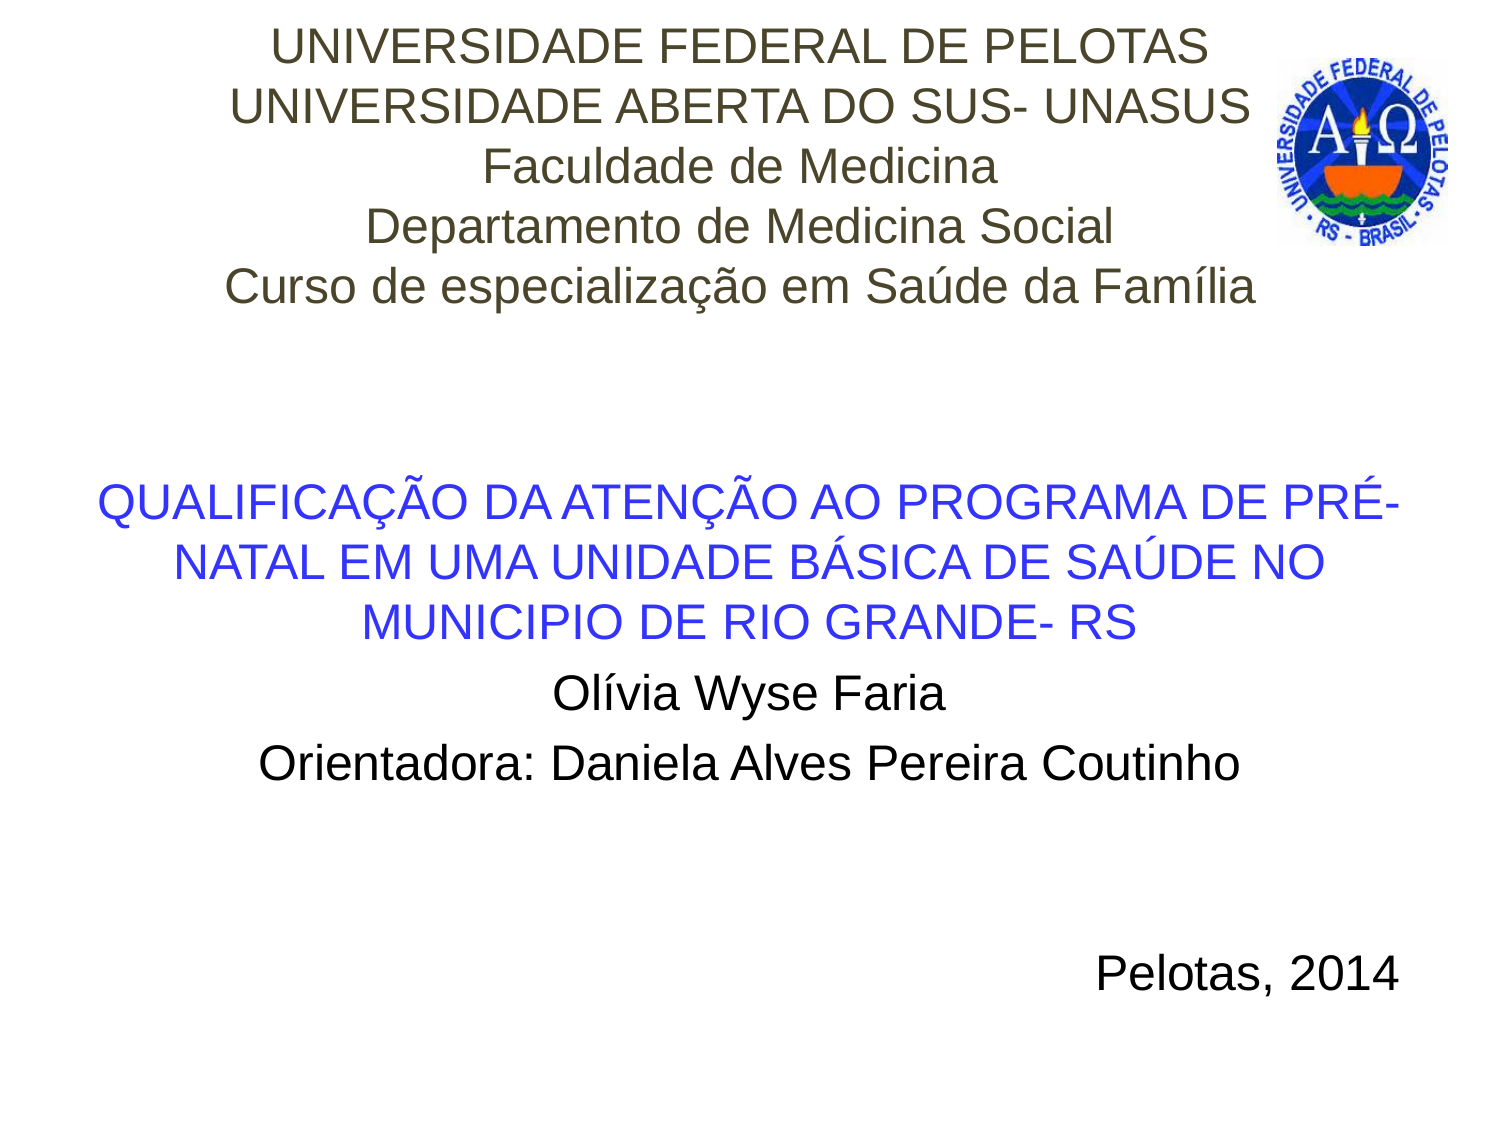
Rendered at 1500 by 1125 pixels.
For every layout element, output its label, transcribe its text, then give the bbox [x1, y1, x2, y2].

title UNIVERSIDADE FEDERAL DE PELOTAS UNIVERSIDADE ABERTA DO SUS- UNASUS Faculdade de Medicina Departamento de Medicina Social Curso de especialização em Saúde da Família [70, 0, 1411, 327]
subtitle QUALIFICAÇÃO DA ATENÇÃO AO PROGRAMA DE PRÉ-NATAL EM UMA UNIDADE BÁSICA DE SAÚDE NO MUNICIPIO DE RIO GRANDE- RS Olívia Wyse Faria Orientadora: Daniela Alves Pereira Coutinho Pelotas, 2014 [70, 462, 1430, 1043]
picture [1277, 58, 1448, 247]
